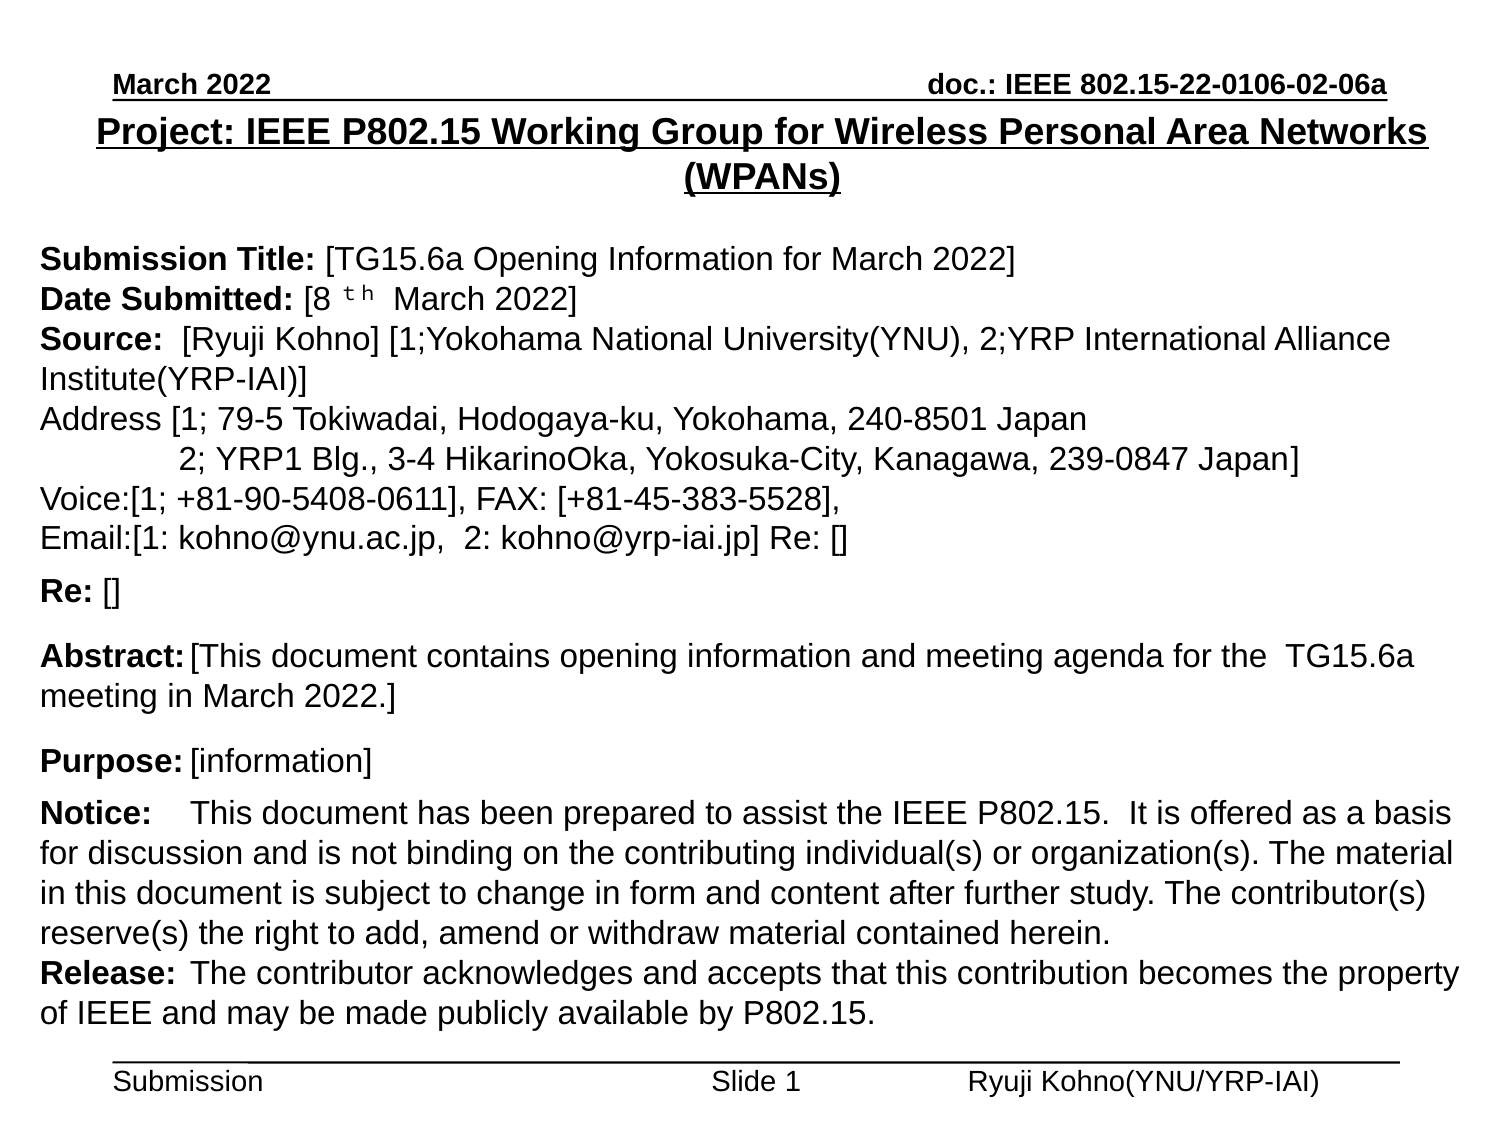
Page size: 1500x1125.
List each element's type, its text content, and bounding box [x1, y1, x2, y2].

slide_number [112, 0, 375, 100]
text_box Project: IEEE P802.15 Working Group for Wireless Personal Area Networks (WPANs) Submission Title: [TG15.6a Opening Information for March 2022] Date Submitted: [8ｔｈ March 2022] Source: [Ryuji Kohno] [1;Yokohama National University(YNU), 2;YRP International Alliance Institute(YRP-IAI)] Address [1; 79-5 Tokiwadai, Hodogaya-ku, Yokohama, 240-8501 Japan 2; YRP1 Blg., 3-4 HikarinoOka, Yokosuka-City, Kanagawa, 239-0847 Japan] Voice:[1; +81-90-5408-0611], FAX: [+81-45-383-5528], Email:[1: kohno@ynu.ac.jp, 2: kohno@yrp-iai.jp] Re: [] Re: [] Abstract: [This document contains opening information and meeting agenda for the TG15.6a meeting in March 2022.] Purpose: [information] Notice: This document has been prepared to assist the IEEE P802.15. It is offered as a basis for discussion and is not binding on the contributing individual(s) or organization(s). The material in this document is subject to change in form and content after further study. The contributor(s) reserve(s) the right to add, amend or withdraw material contained herein. Release: The contributor acknowledges and accepts that this contribution becomes the property of IEEE and may be made publicly available by P802.15. [24, 99, 1500, 1039]
slide_number Slide 1 [701, 1062, 811, 1098]
